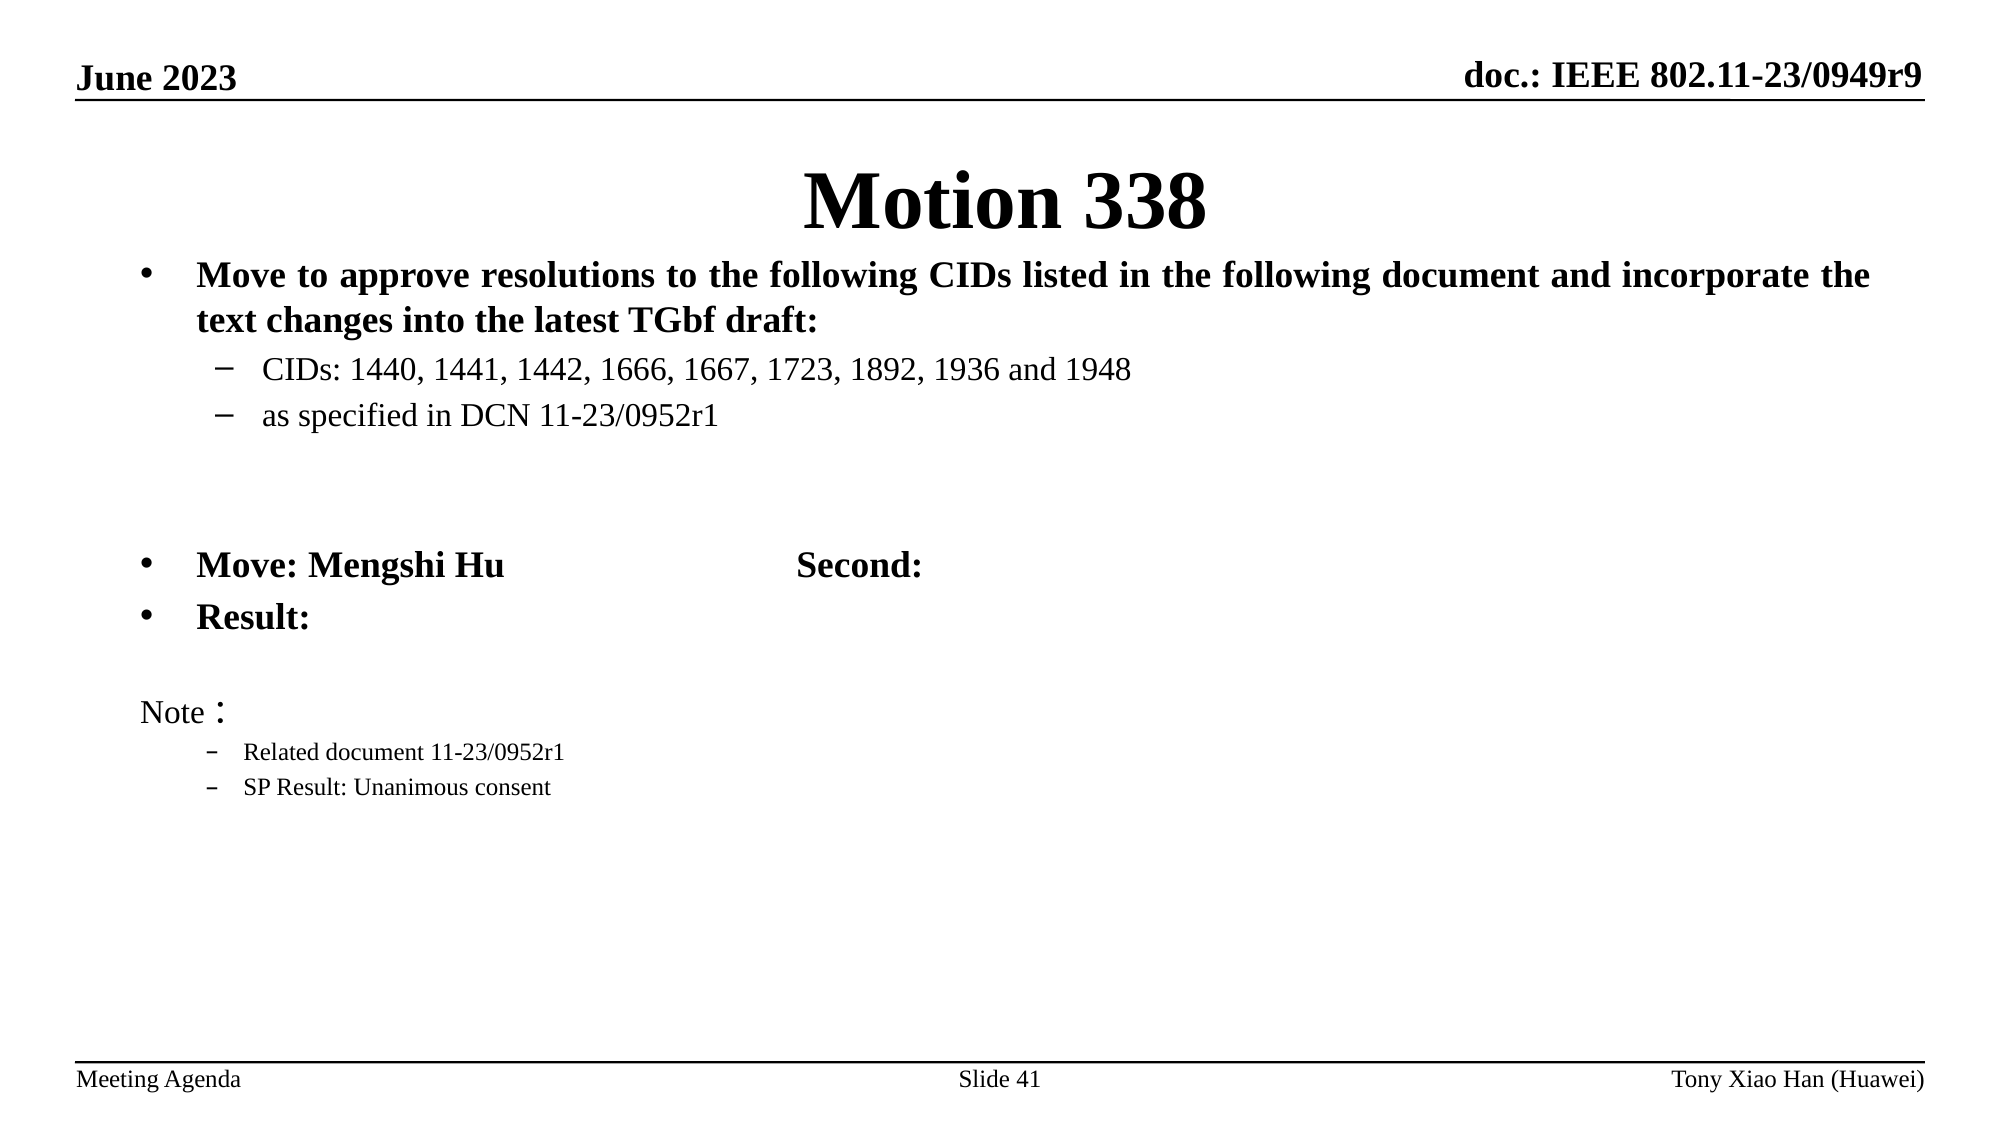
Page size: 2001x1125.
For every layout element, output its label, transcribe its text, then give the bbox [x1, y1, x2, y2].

text_box Move to approve resolutions to the following CIDs listed in the following document and incorporate the text changes into the latest TGbf draft: CIDs: 1440, 1441, 1442, 1666, 1667, 1723, 1892, 1936 and 1948 as specified in DCN 11-23/0952r1 Move: Mengshi Hu Second: Result: Note： Related document 11-23/0952r1 SP Result: Unanimous consent [125, 212, 1888, 900]
text_box Motion 338 [368, 137, 1644, 212]
